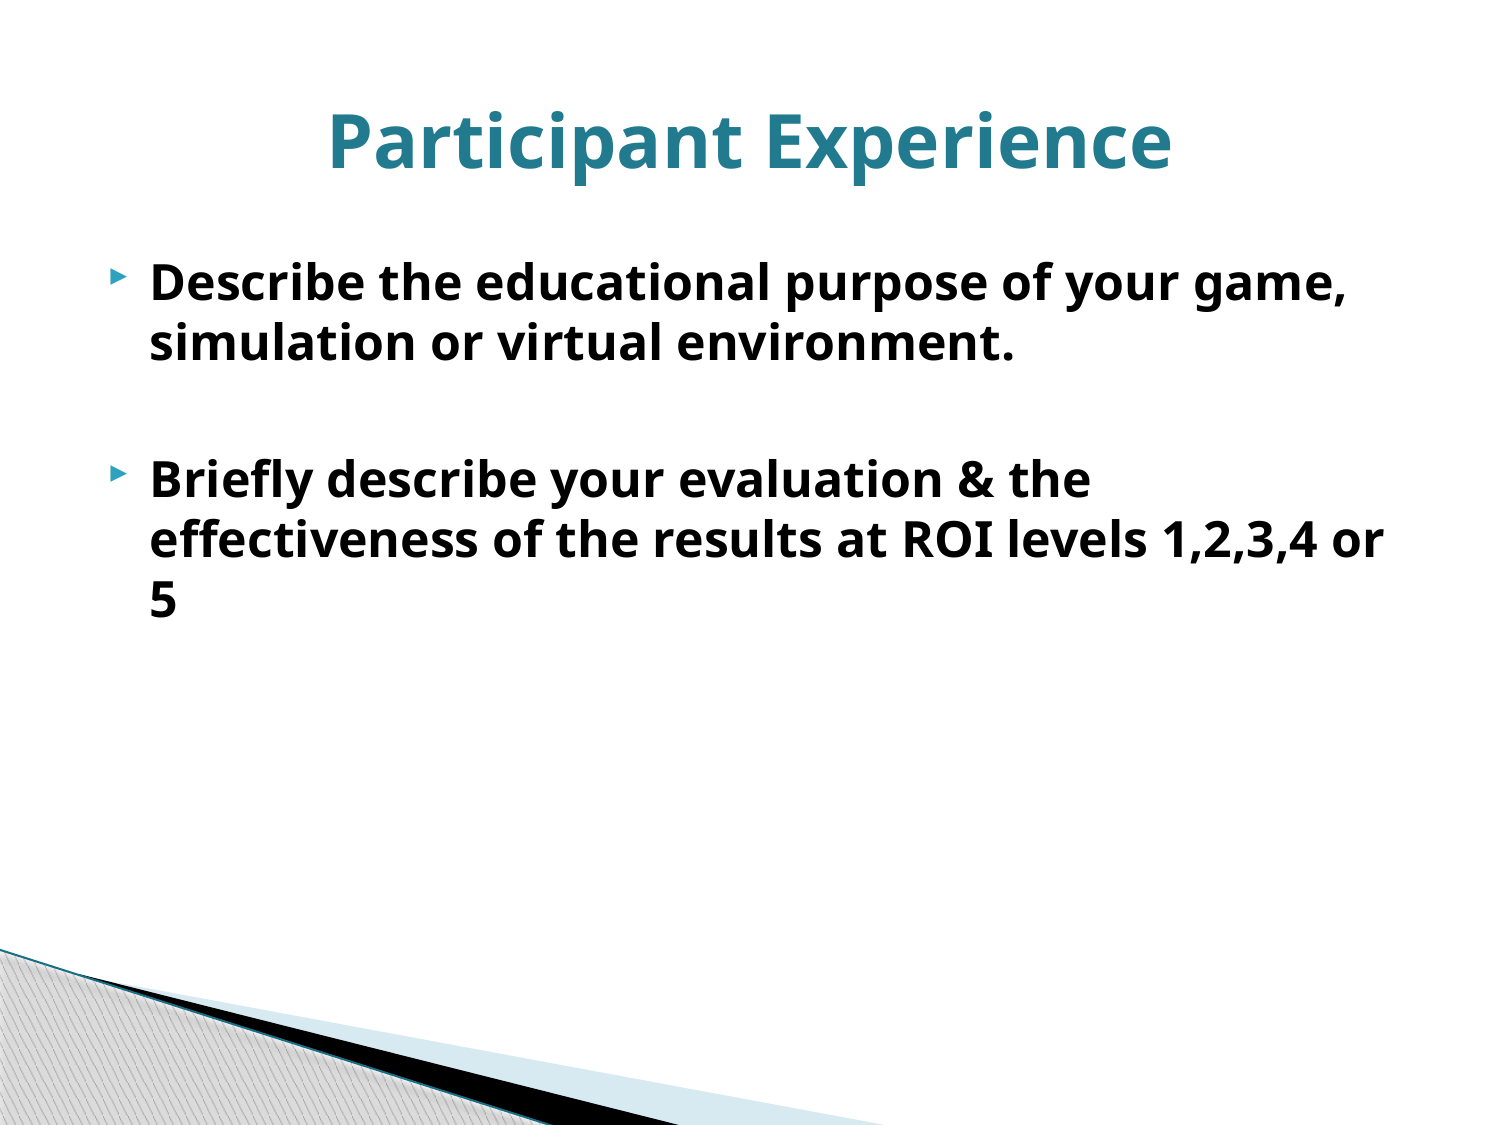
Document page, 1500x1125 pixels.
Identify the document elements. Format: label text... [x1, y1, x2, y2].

title Participant Experience [75, 45, 1425, 233]
list Describe the educational purpose of your game, simulation or virtual environment. Briefly describe your evaluation & the effectiveness of the results at ROI levels 1,2,3,4 or 5 [75, 243, 1425, 986]
